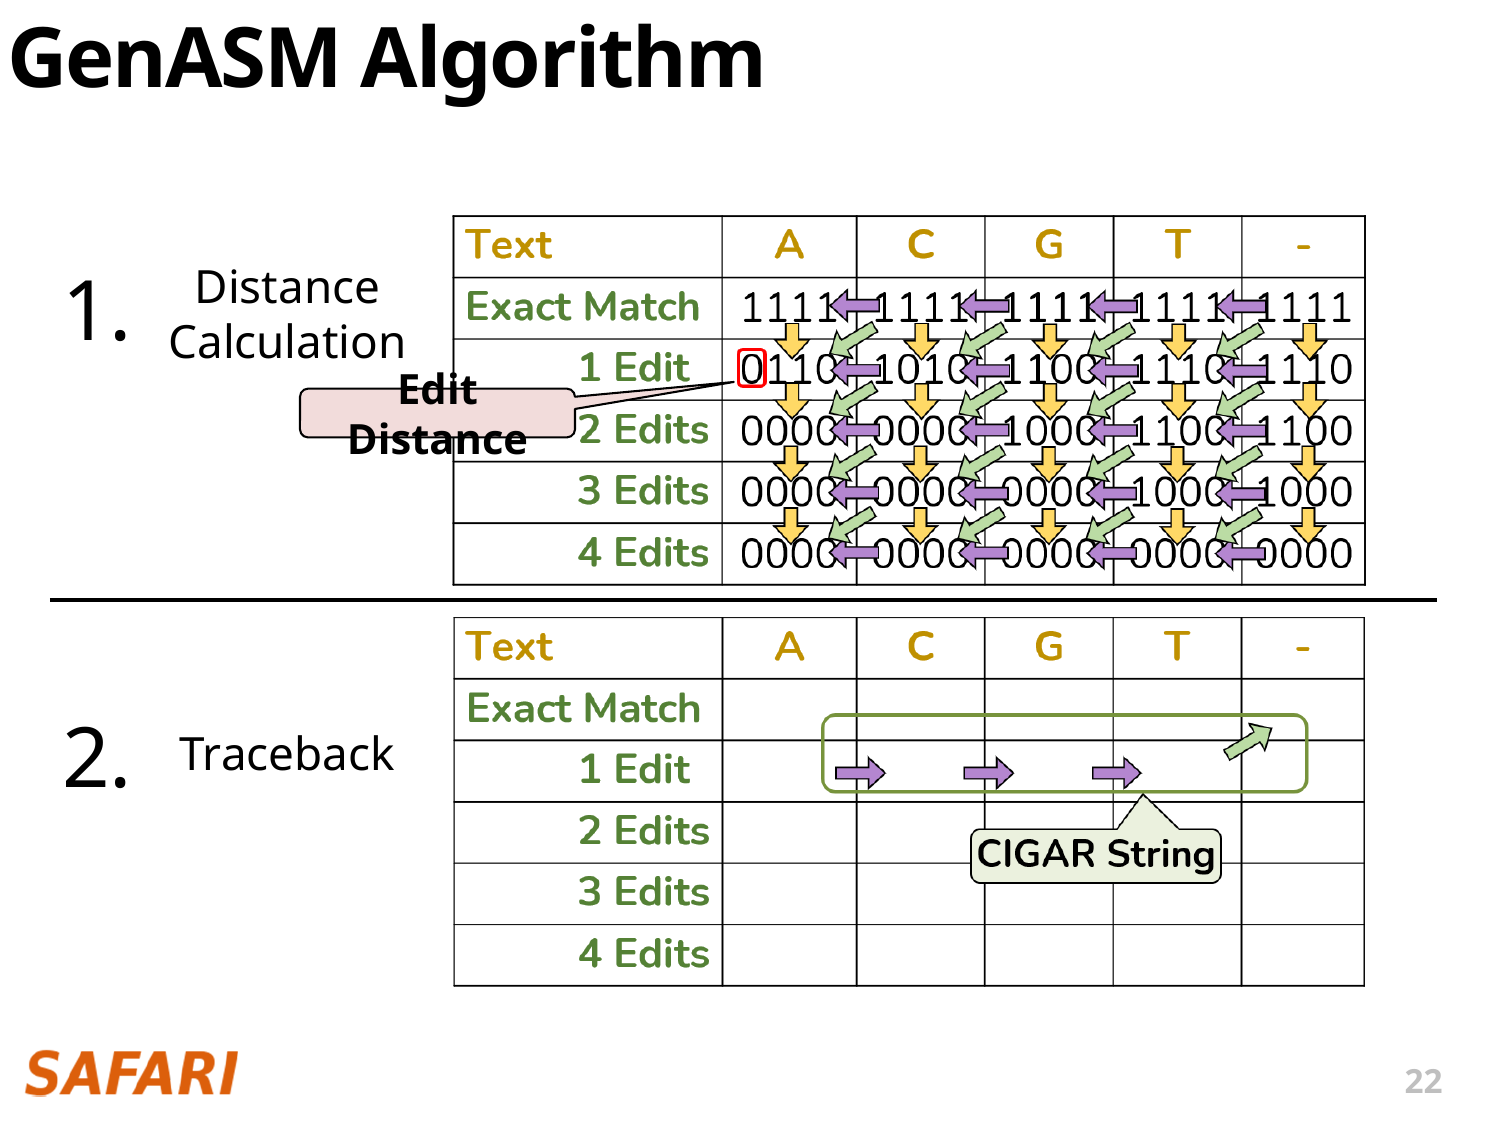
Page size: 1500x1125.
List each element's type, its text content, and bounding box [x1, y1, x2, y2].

picture [450, 212, 1368, 588]
text_box Traceback [157, 716, 425, 787]
title GenASM Algorithm [0, 22, 1304, 94]
text_box Distance Calculation [150, 249, 425, 375]
text_box Edit Distance [297, 386, 445, 440]
picture [449, 612, 1368, 990]
text_box 2. [37, 696, 157, 812]
picture [24, 1049, 238, 1097]
text_box 1. [37, 249, 157, 365]
slide_number 22 [1224, 1064, 1450, 1103]
